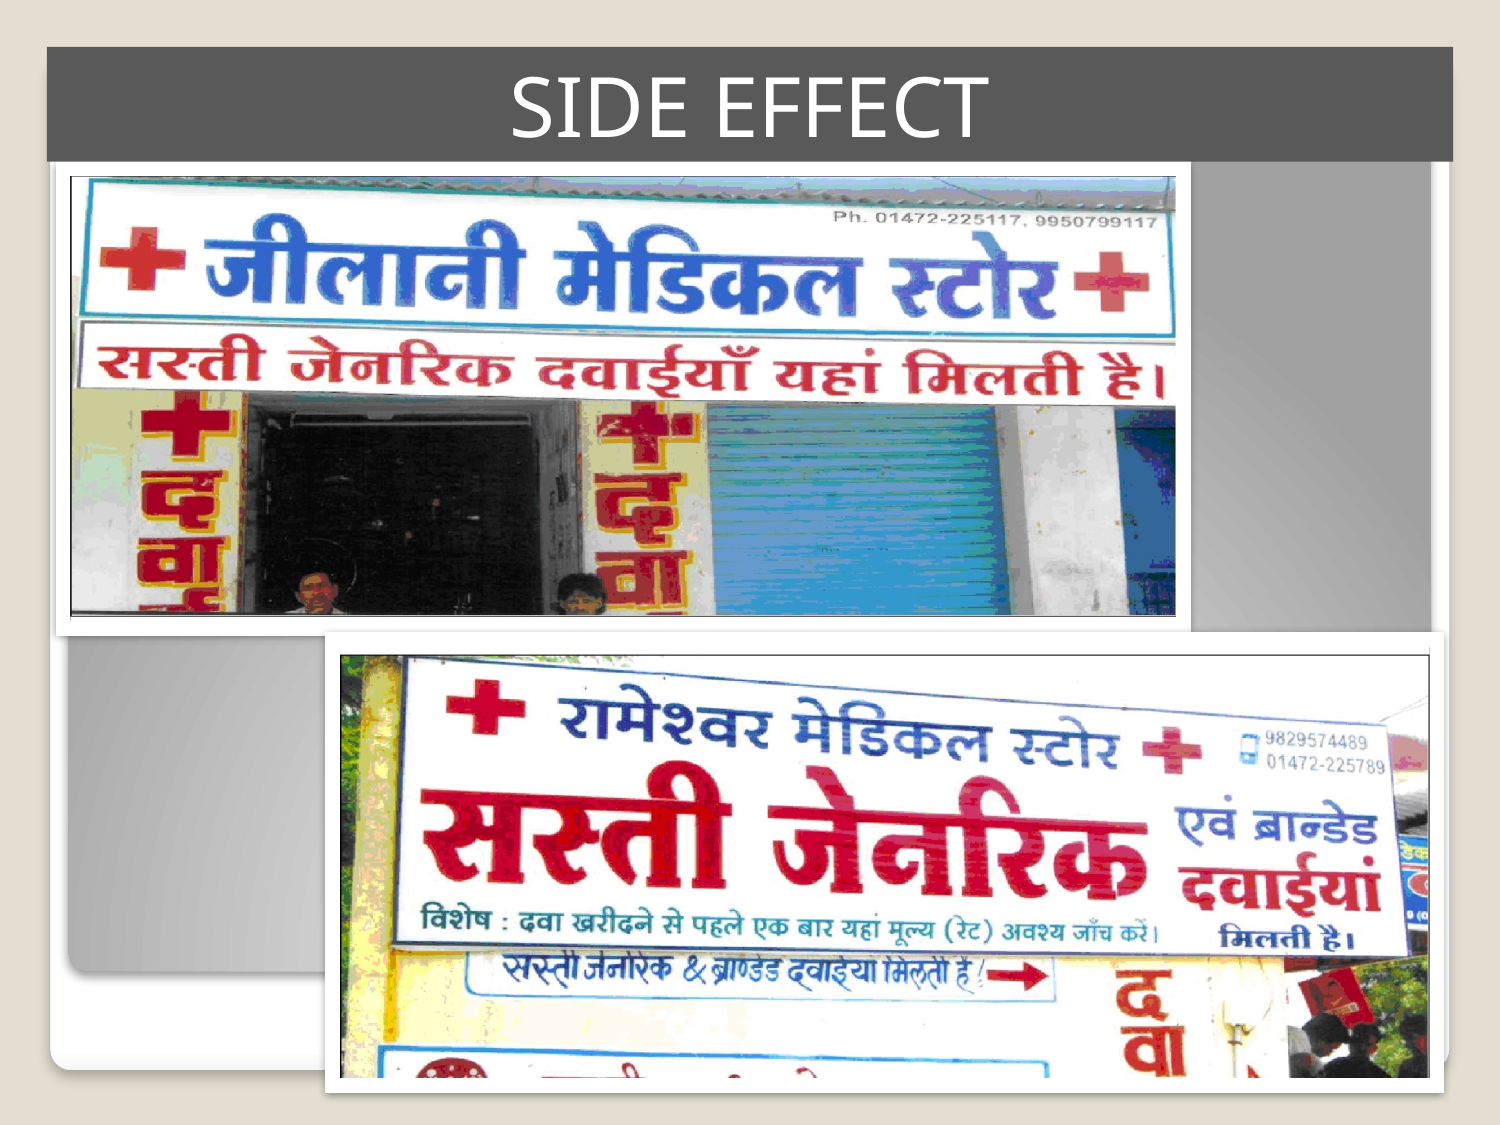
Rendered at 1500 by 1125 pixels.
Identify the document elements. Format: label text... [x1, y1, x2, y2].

text_box SIDE EFFECT [46, 46, 1454, 162]
picture [70, 175, 1177, 622]
picture [339, 646, 1430, 1079]
